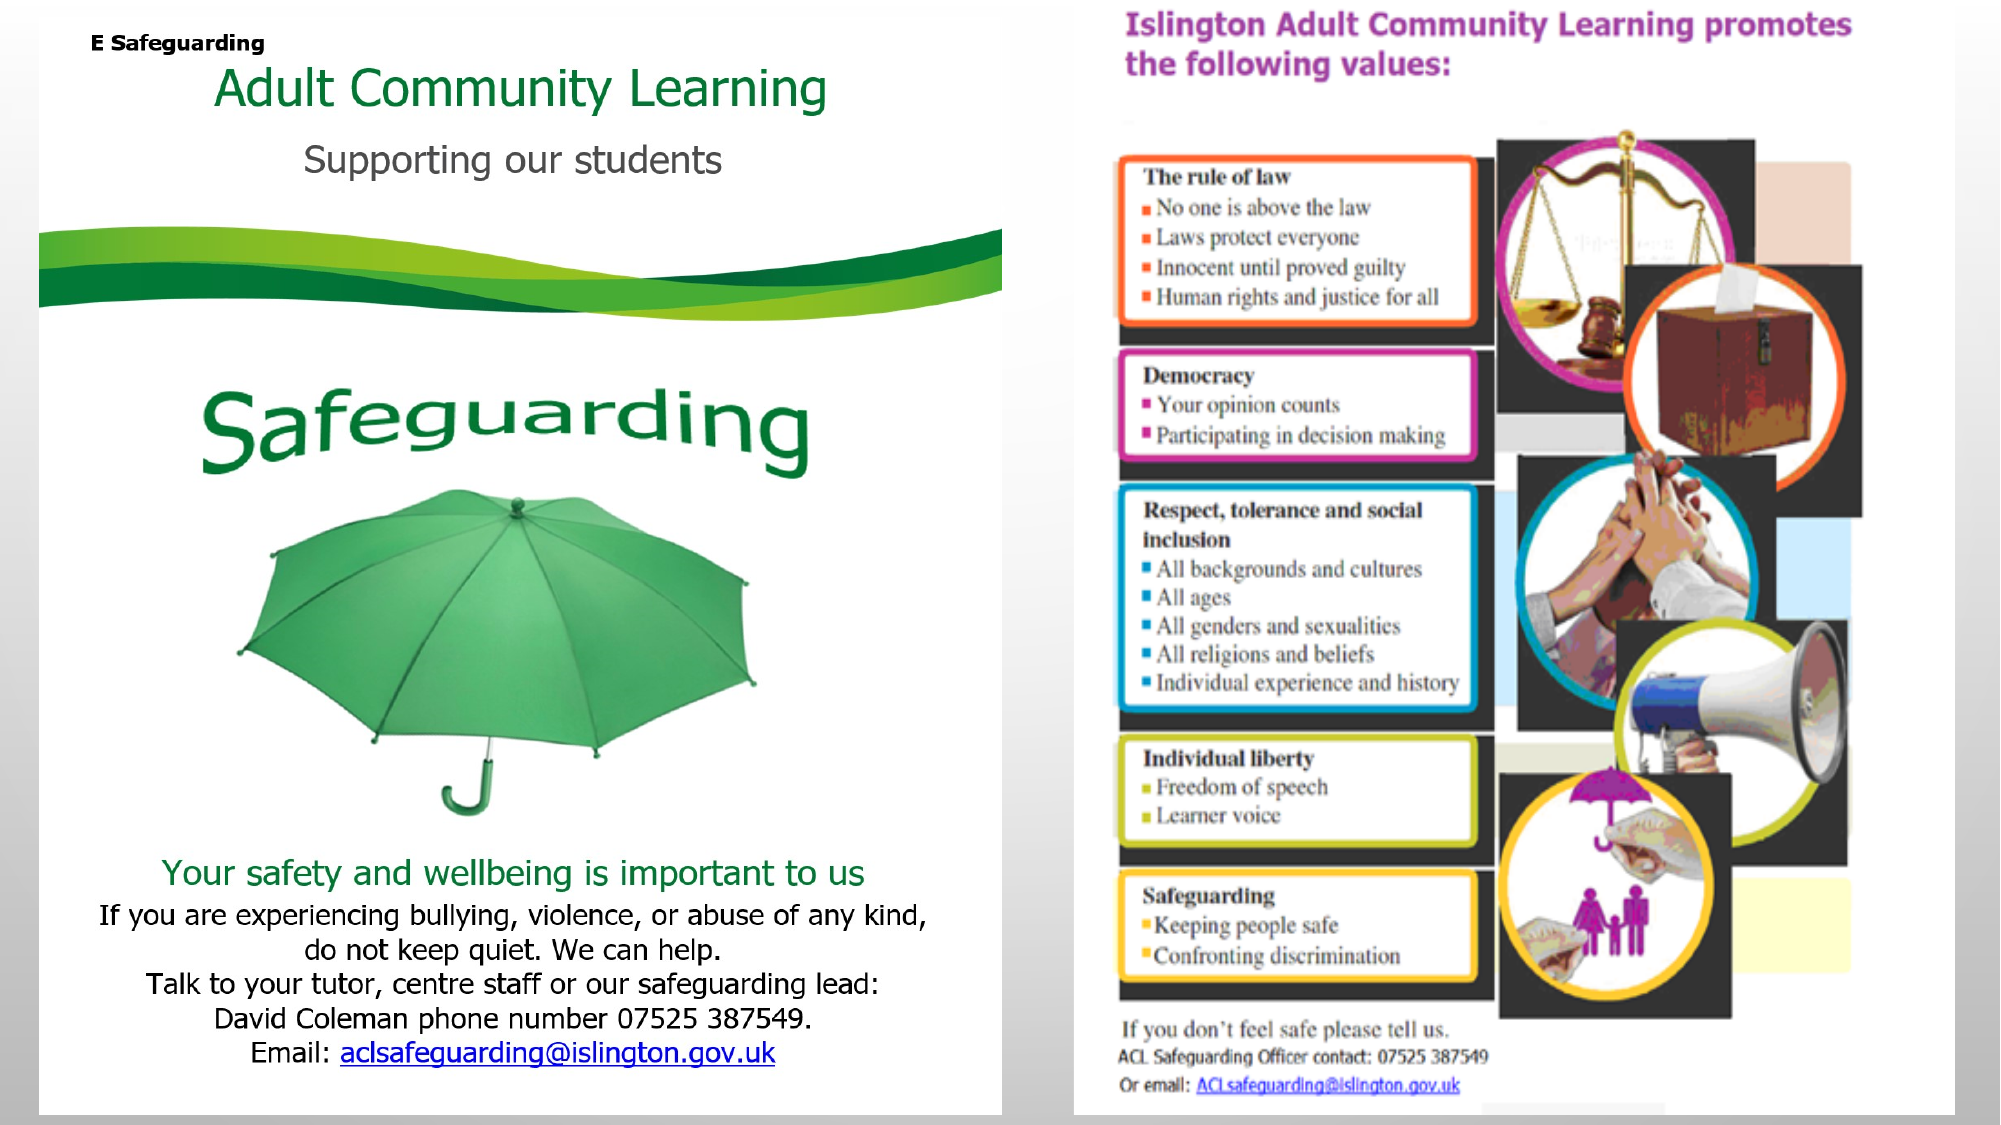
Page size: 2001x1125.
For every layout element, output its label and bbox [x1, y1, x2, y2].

picture [0, 0, 2000, 1125]
list [38, 17, 1003, 1115]
